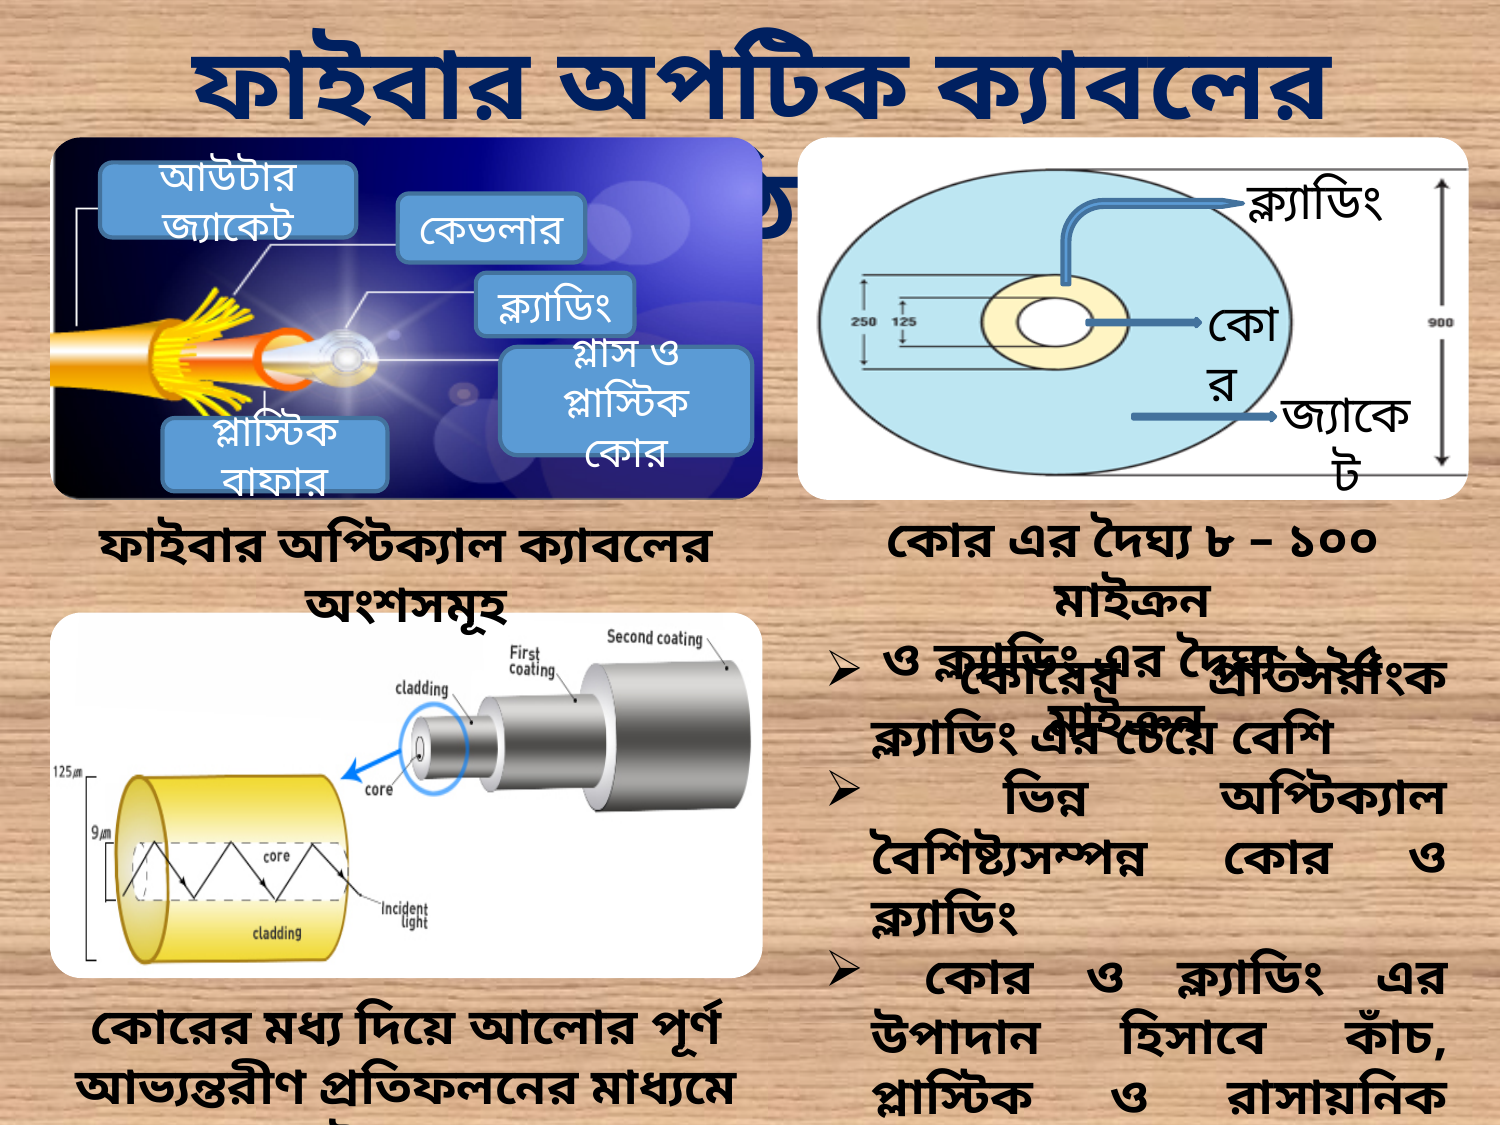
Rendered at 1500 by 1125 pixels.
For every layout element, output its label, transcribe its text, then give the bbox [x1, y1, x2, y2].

text_box ফাইবার অপটিক ক্যাবলের গঠন [162, 12, 1363, 268]
text_box ফাইবার অপ্টিক্যাল ক্যাবলের অংশসমূহ [50, 506, 763, 612]
text_box কোর এর দৈঘ্য ৮ – ১০০ মাইক্রন ও ক্ল্যাডিং এর দৈঘ্য ১২৫ মাইক্রন [797, 507, 1469, 755]
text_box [99, 162, 753, 492]
picture [49, 137, 763, 501]
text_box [1087, 293, 1319, 361]
text_box কোরের প্রতিসরাংক ক্ল্যাডিং এর চেয়ে বেশি ভিন্ন অপ্টিক্যাল বৈশিষ্ট্যসম্পন্ন কোর ও ক্ল্যাডিং কোর ও ক্ল্যাডিং এর উপাদান হিসাবে কাঁচ, প্লাস্টিক ও রাসায়নিক পদার্থের ব্যবহার। [810, 637, 1463, 1125]
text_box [1062, 162, 1419, 285]
text_box কোরের মধ্য দিয়ে আলোর পূর্ণ আভ্যন্তরীণ প্রতিফলনের মাধ্যমে ডেটা চলাচল [50, 987, 763, 1125]
picture [49, 612, 763, 979]
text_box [1132, 374, 1438, 451]
picture [797, 137, 1469, 501]
